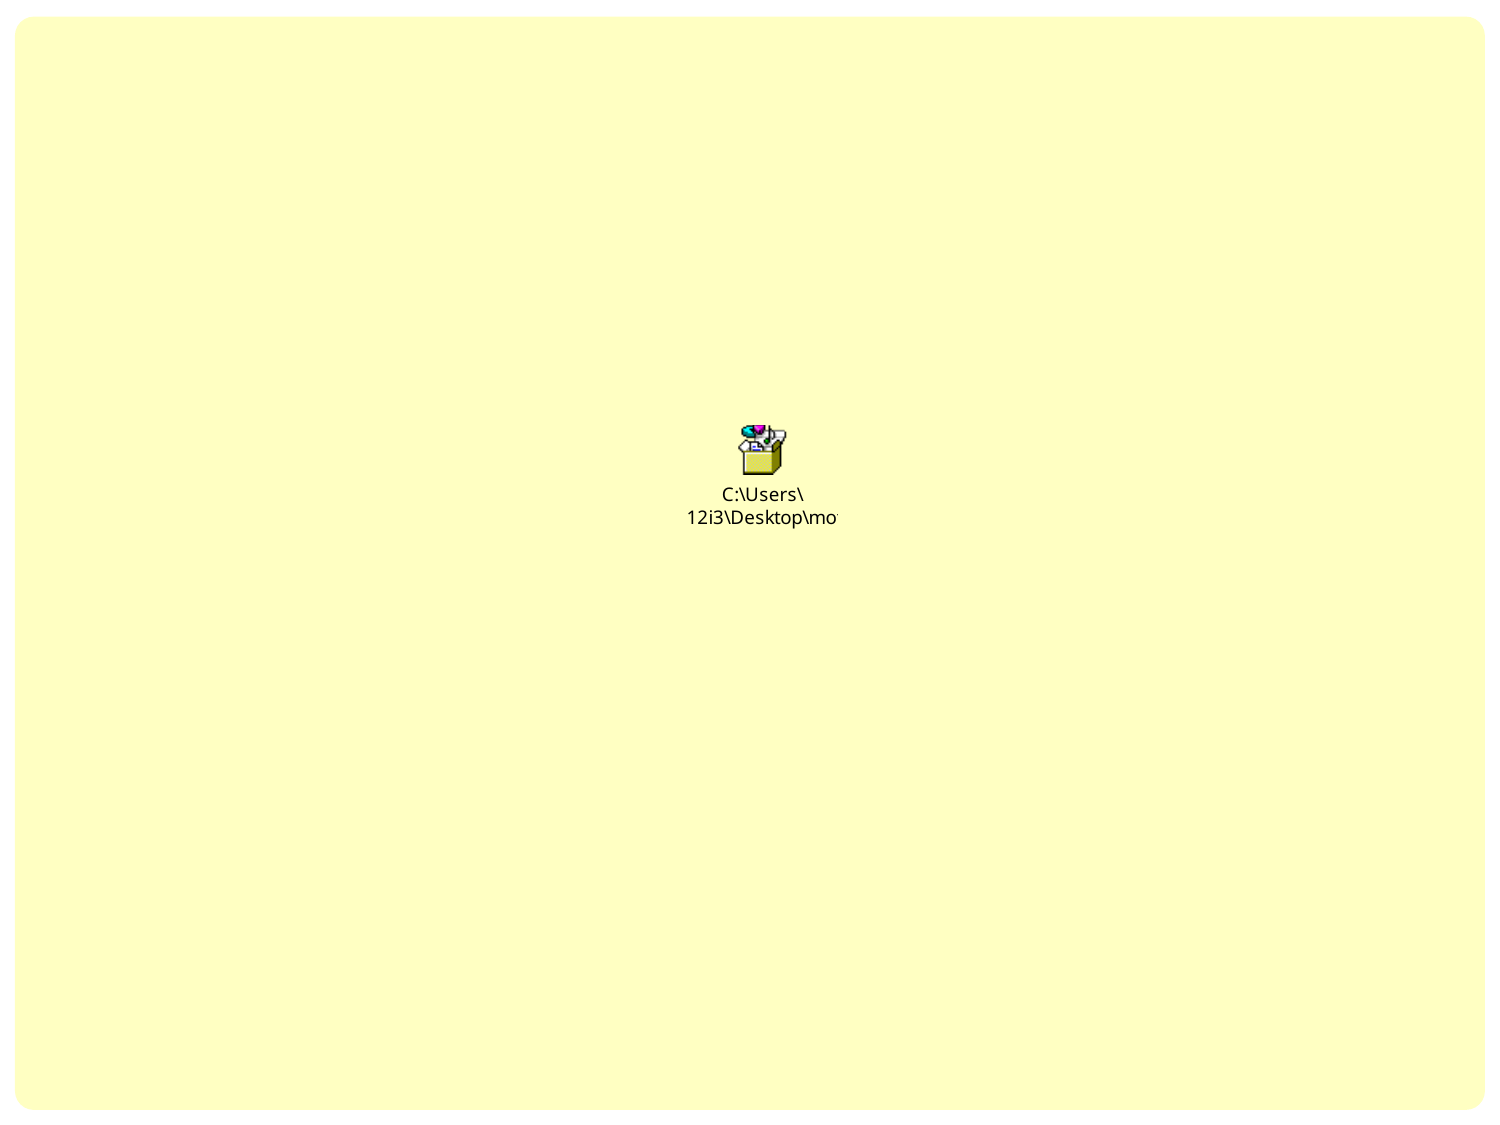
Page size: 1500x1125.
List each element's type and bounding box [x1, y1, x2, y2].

text_box [687, 424, 838, 552]
